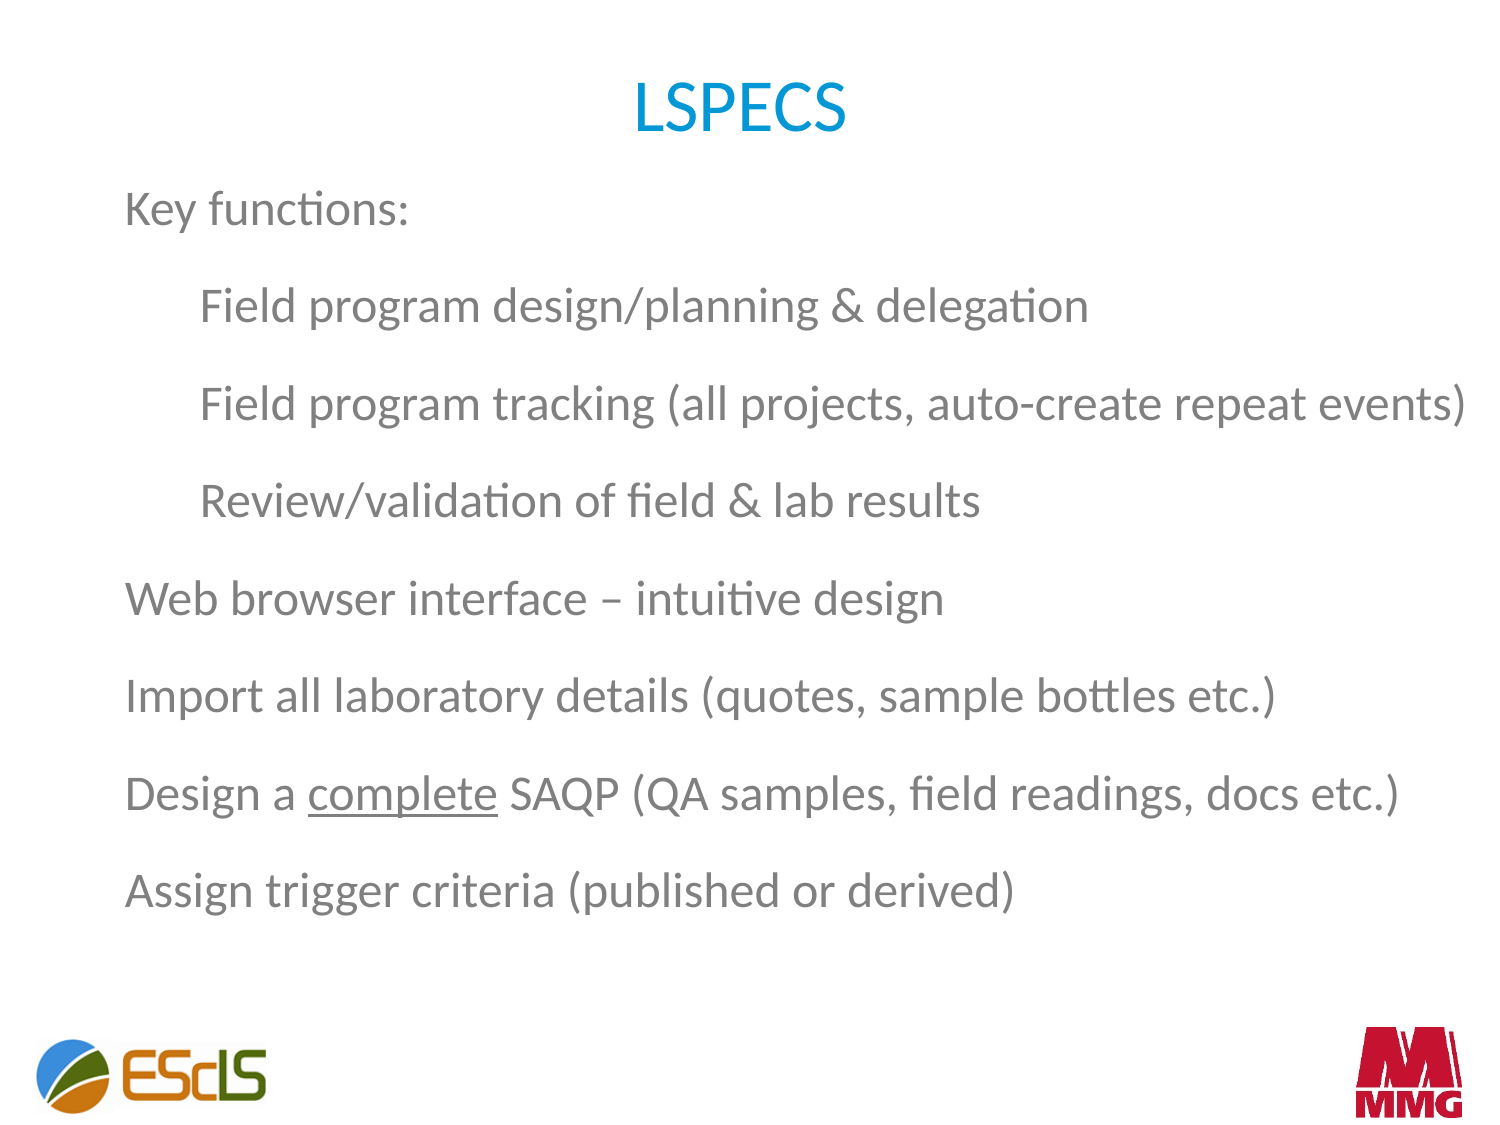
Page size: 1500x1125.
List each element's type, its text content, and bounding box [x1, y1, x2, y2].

text_box Key functions: Field program design/planning & delegation Field program tracking (all projects, auto-create repeat events) Review/validation of field & lab results Web browser interface – intuitive design Import all laboratory details (quotes, sample bottles etc.) Design a complete SAQP (QA samples, field readings, docs etc.) Assign trigger criteria (published or derived) [110, 167, 1500, 715]
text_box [27, 1027, 1462, 1119]
title LSPECS [84, 0, 1397, 216]
